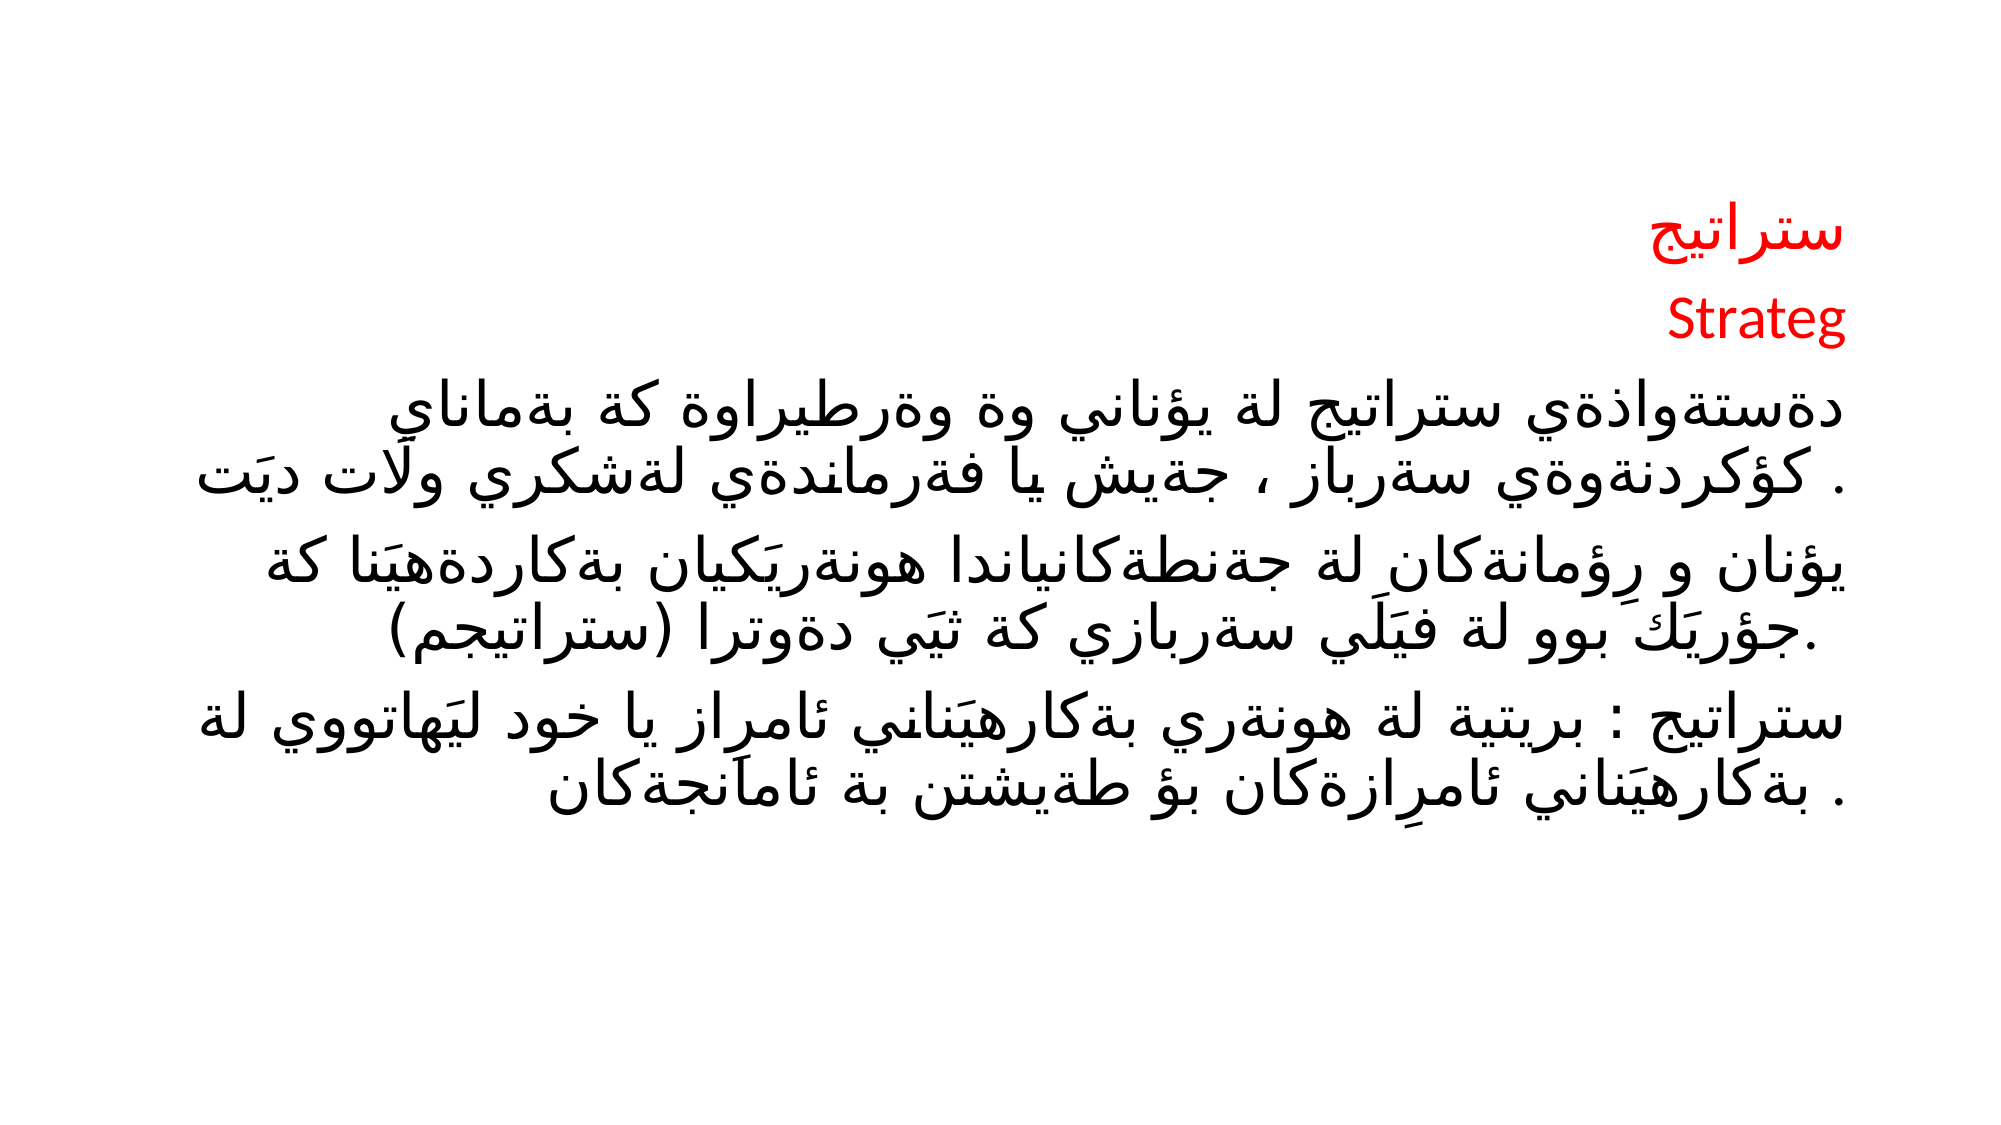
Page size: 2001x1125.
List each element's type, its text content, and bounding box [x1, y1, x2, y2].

list ستراتيج Strateg دةستةواذةي ستراتيج لة يؤناني وة وةرطيراوة كة بةماناي كؤكردنةوةي سةرباز ، جةيش يا فةرماندةي لةشكري ولَات ديَت . يؤنان و رِؤمانةكان لة جةنطةكانياندا هونةريَكيان بةكاردةهيَنا كة جؤريَك بوو لة فيَلَي سةربازي كة ثيَي دةوترا (ستراتيجم). ستراتيج : بريتية لة هونةري بةكارهيَناني ئامرِاز يا خود ليَهاتووي لة بةكارهيَناني ئامرِازةكان بؤ طةيشتن بة ئامانجةكان . [137, 188, 1863, 1014]
